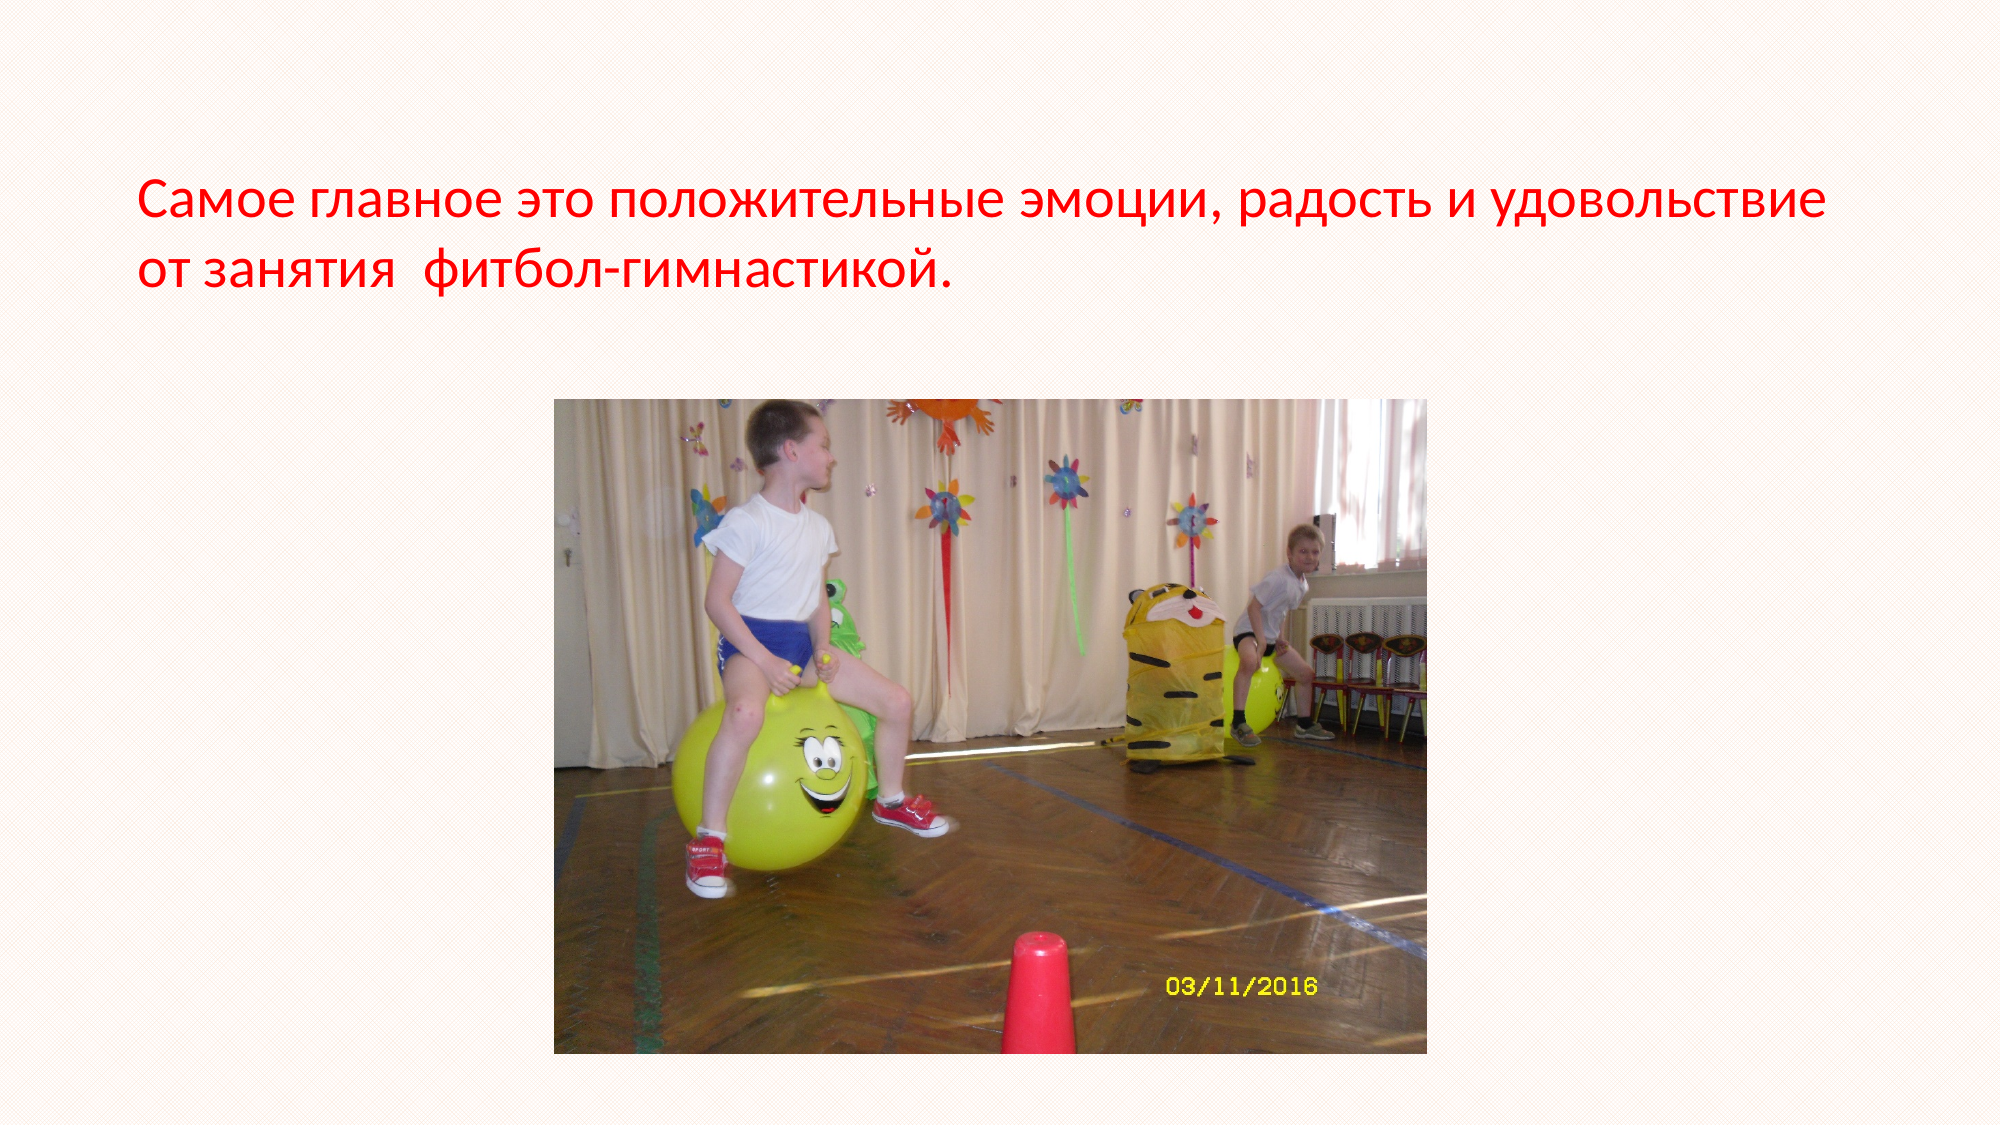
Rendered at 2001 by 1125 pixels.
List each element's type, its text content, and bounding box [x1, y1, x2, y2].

picture [554, 399, 1427, 1055]
text_box Самое главное это положительные эмоции, радость и удовольствие от занятия фитбол-гимнастикой. [123, 151, 1857, 307]
